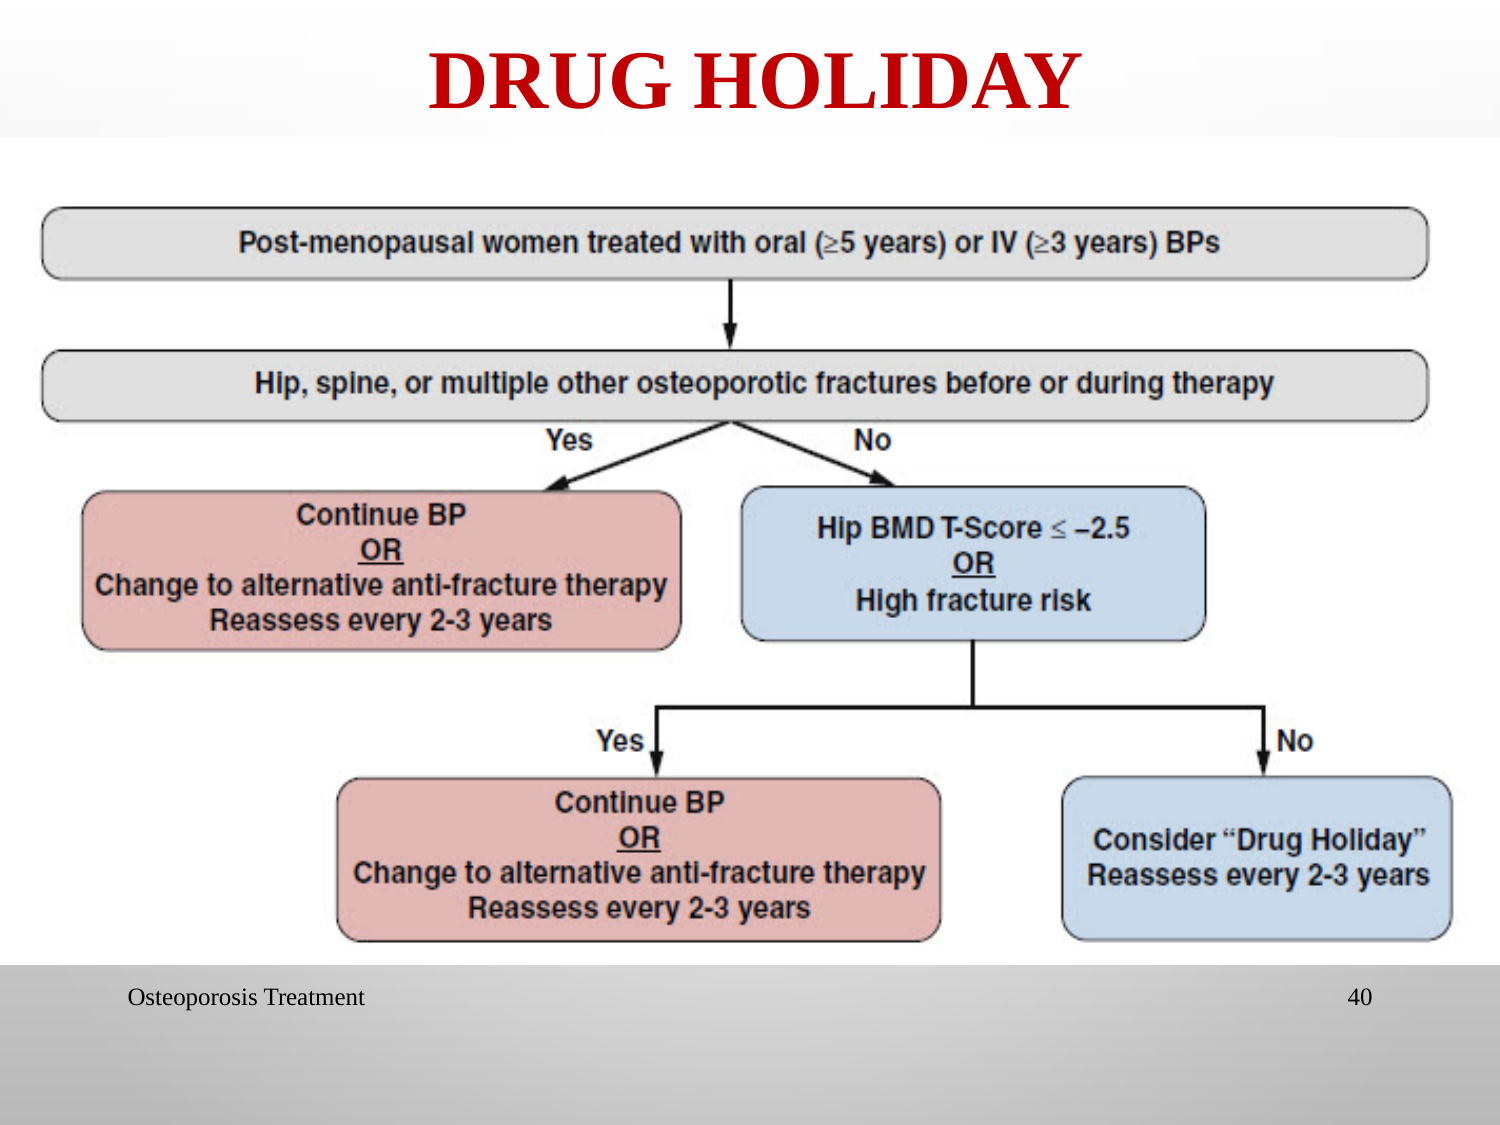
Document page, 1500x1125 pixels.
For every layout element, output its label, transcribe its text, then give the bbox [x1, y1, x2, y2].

title DRUG HOLIDAY [37, 24, 1475, 135]
footer Osteoporosis Treatment [112, 975, 934, 1025]
picture [0, 0, 1500, 1125]
slide_number 40 [1293, 975, 1388, 1025]
